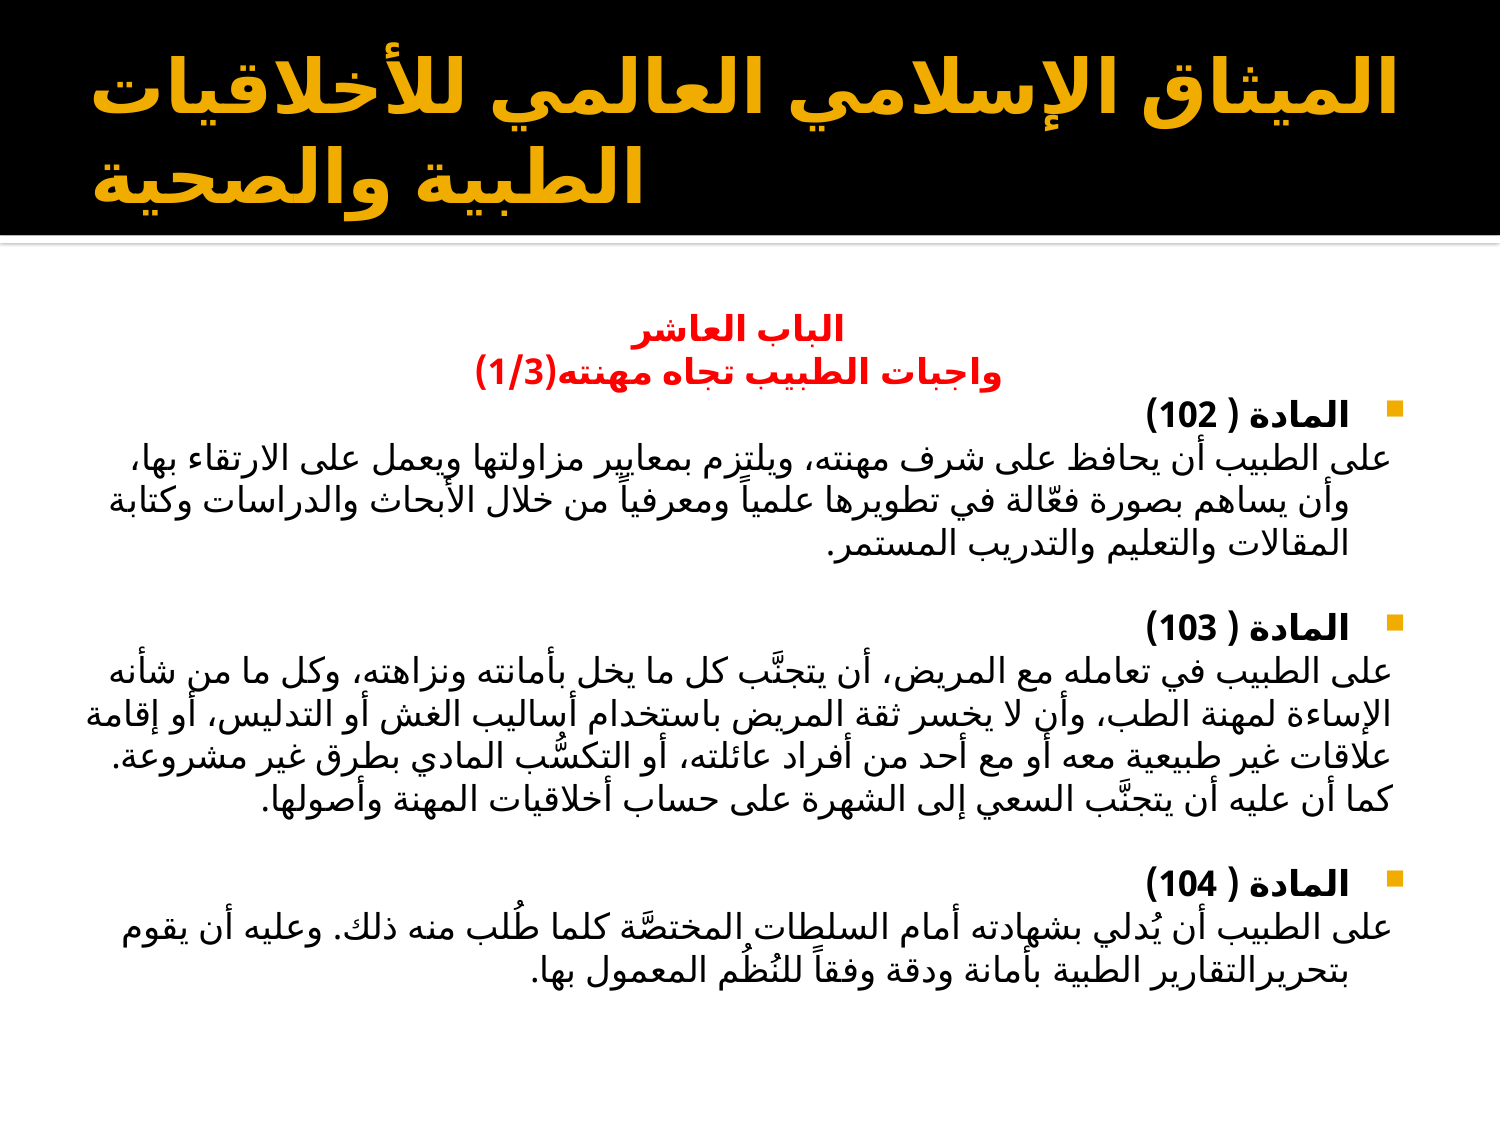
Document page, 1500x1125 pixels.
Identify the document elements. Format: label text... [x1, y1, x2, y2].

title الميثاق الإسلامي العالمي للأخلاقيات الطبية والصحية [75, 25, 1425, 231]
list الباب العاشر واجبات الطبيب تجاه مهنته(1/3) المادة ( 102) على الطبيب أن يحافظ على شرف مهنته، ويلتزم بمعايير مزاولتها ويعمل على الارتقاء بها، وأن يساهم بصورة فعّالة في تطويرها علمياً ومعرفياً من خلال الأبحاث والدراسات وكتابة المقالات والتعليم والتدريب المستمر. المادة ( 103) على الطبيب في تعامله مع المريض، أن يتجنَّب كل ما يخل بأمانته ونزاهته، وكل ما من شأنه الإساءة لمهنة الطب، وأن لا يخسر ثقة المريض باستخدام أساليب الغش أو التدليس، أو إقامة علاقات غير طبيعية معه أو مع أحد من أفراد عائلته، أو التكسُّب المادي بطرق غير مشروعة. كما أن عليه أن يتجنَّب السعي إلى الشهرة على حساب أخلاقيات المهنة وأصولها. المادة ( 104) على الطبيب أن يُدلي بشهادته أمام السلطات المختصَّة كلما طُلب منه ذلك. وعليه أن يقوم بتحريرالتقارير الطبية بأمانة ودقة وفقاً للنُظُم المعمول بها. [75, 291, 1425, 1050]
